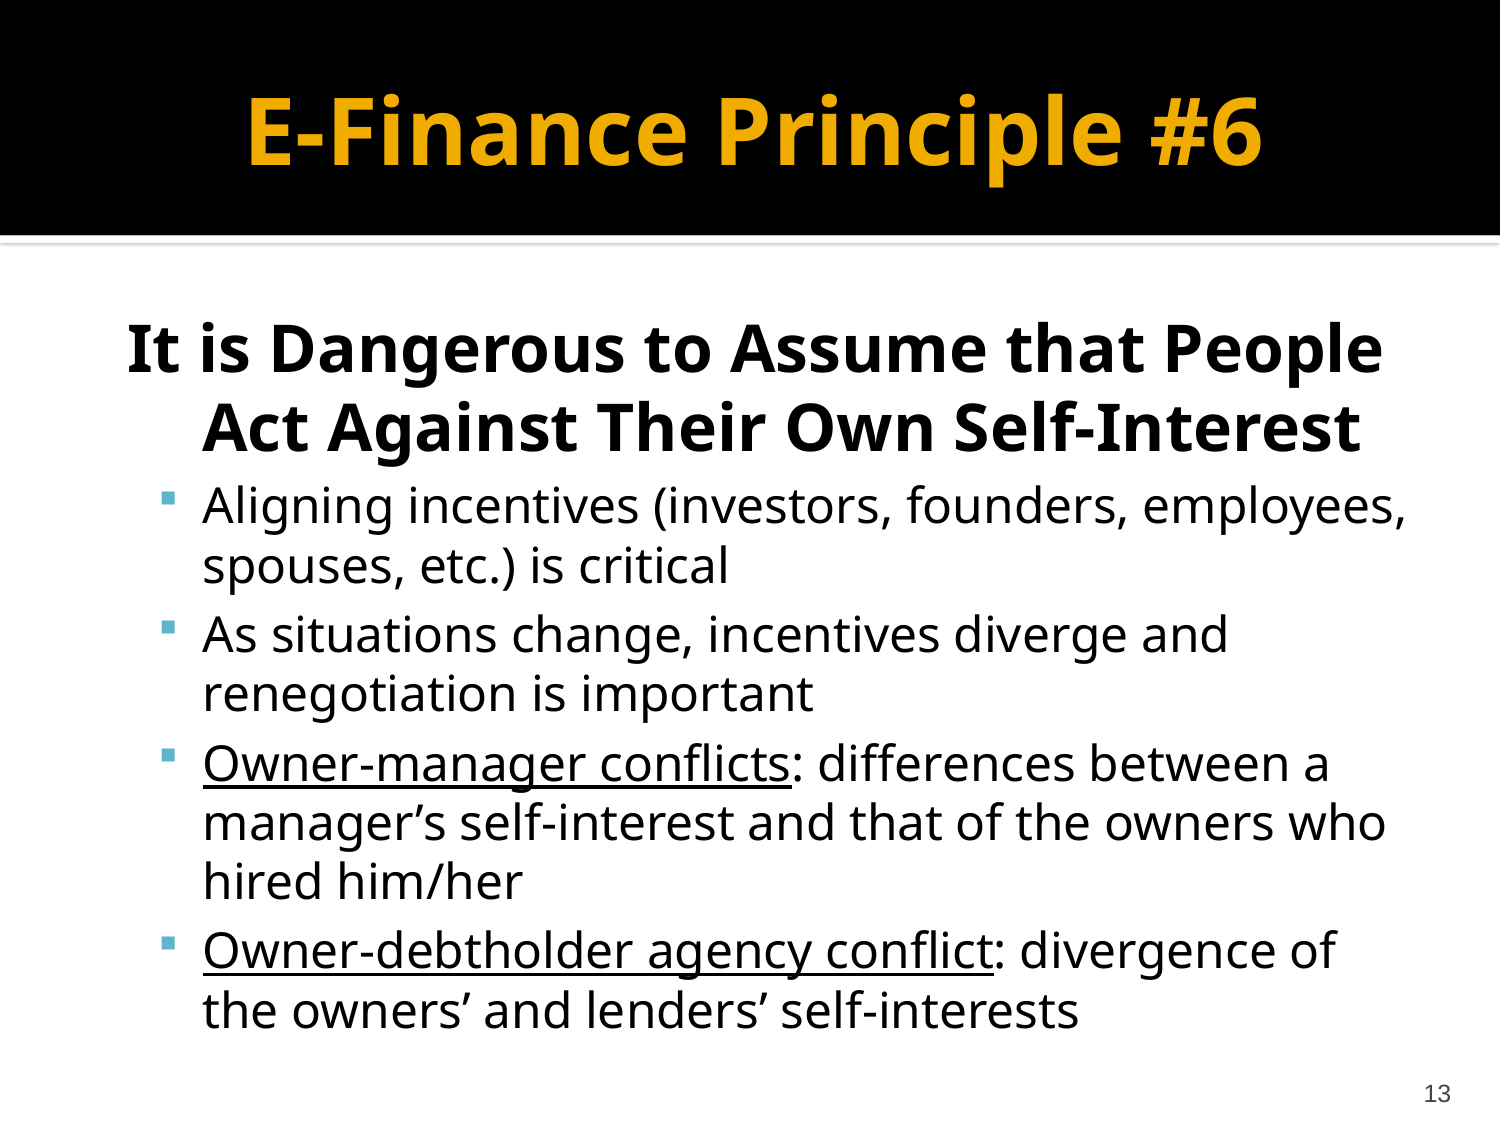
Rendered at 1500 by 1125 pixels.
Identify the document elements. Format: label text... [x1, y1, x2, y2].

list It is Dangerous to Assume that People Act Against Their Own Self-Interest Aligning incentives (investors, founders, employees, spouses, etc.) is critical As situations change, incentives diverge and renegotiation is important Owner-manager conflicts: differences between a manager’s self-interest and that of the owners who hired him/her Owner-debtholder agency conflict: divergence of the owners’ and lenders’ self-interests [75, 291, 1425, 1050]
title E-Finance Principle #6 [75, 25, 1425, 231]
slide_number 13 [1345, 1062, 1467, 1108]
